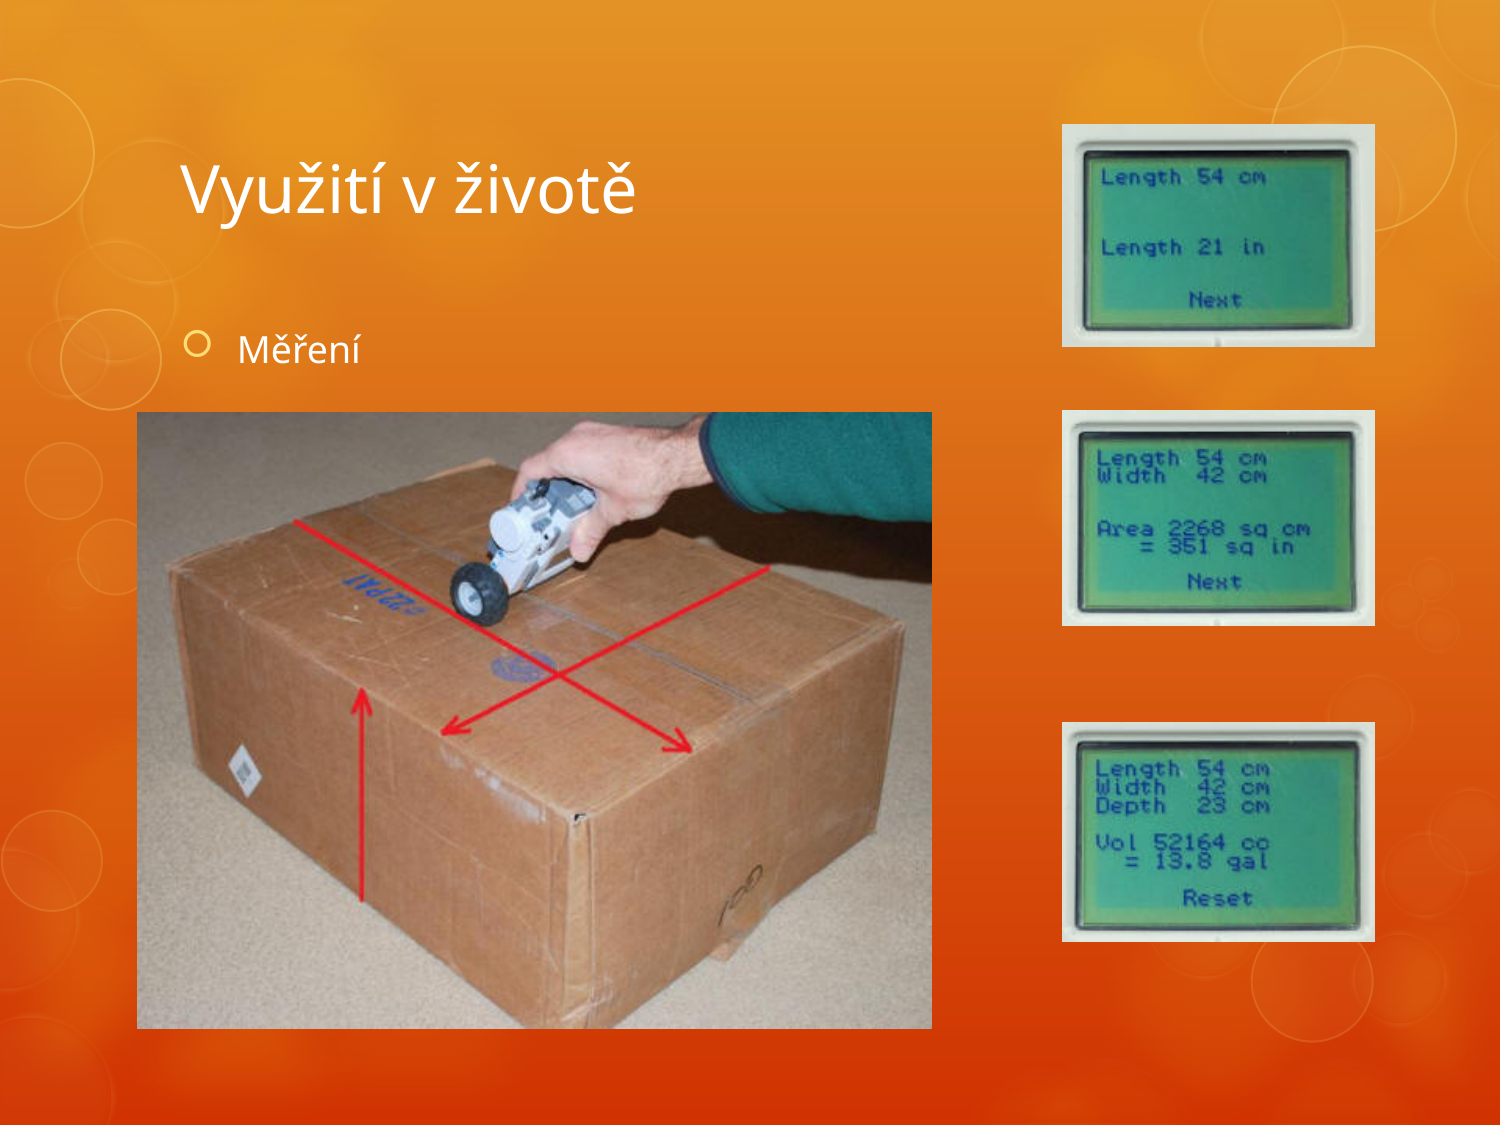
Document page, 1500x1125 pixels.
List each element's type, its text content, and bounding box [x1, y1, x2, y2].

picture [1061, 409, 1376, 627]
picture [136, 411, 932, 1029]
list Měření [165, 296, 1335, 400]
title Využití v životě [165, 110, 1335, 263]
picture [1061, 721, 1376, 942]
picture [1061, 124, 1376, 348]
